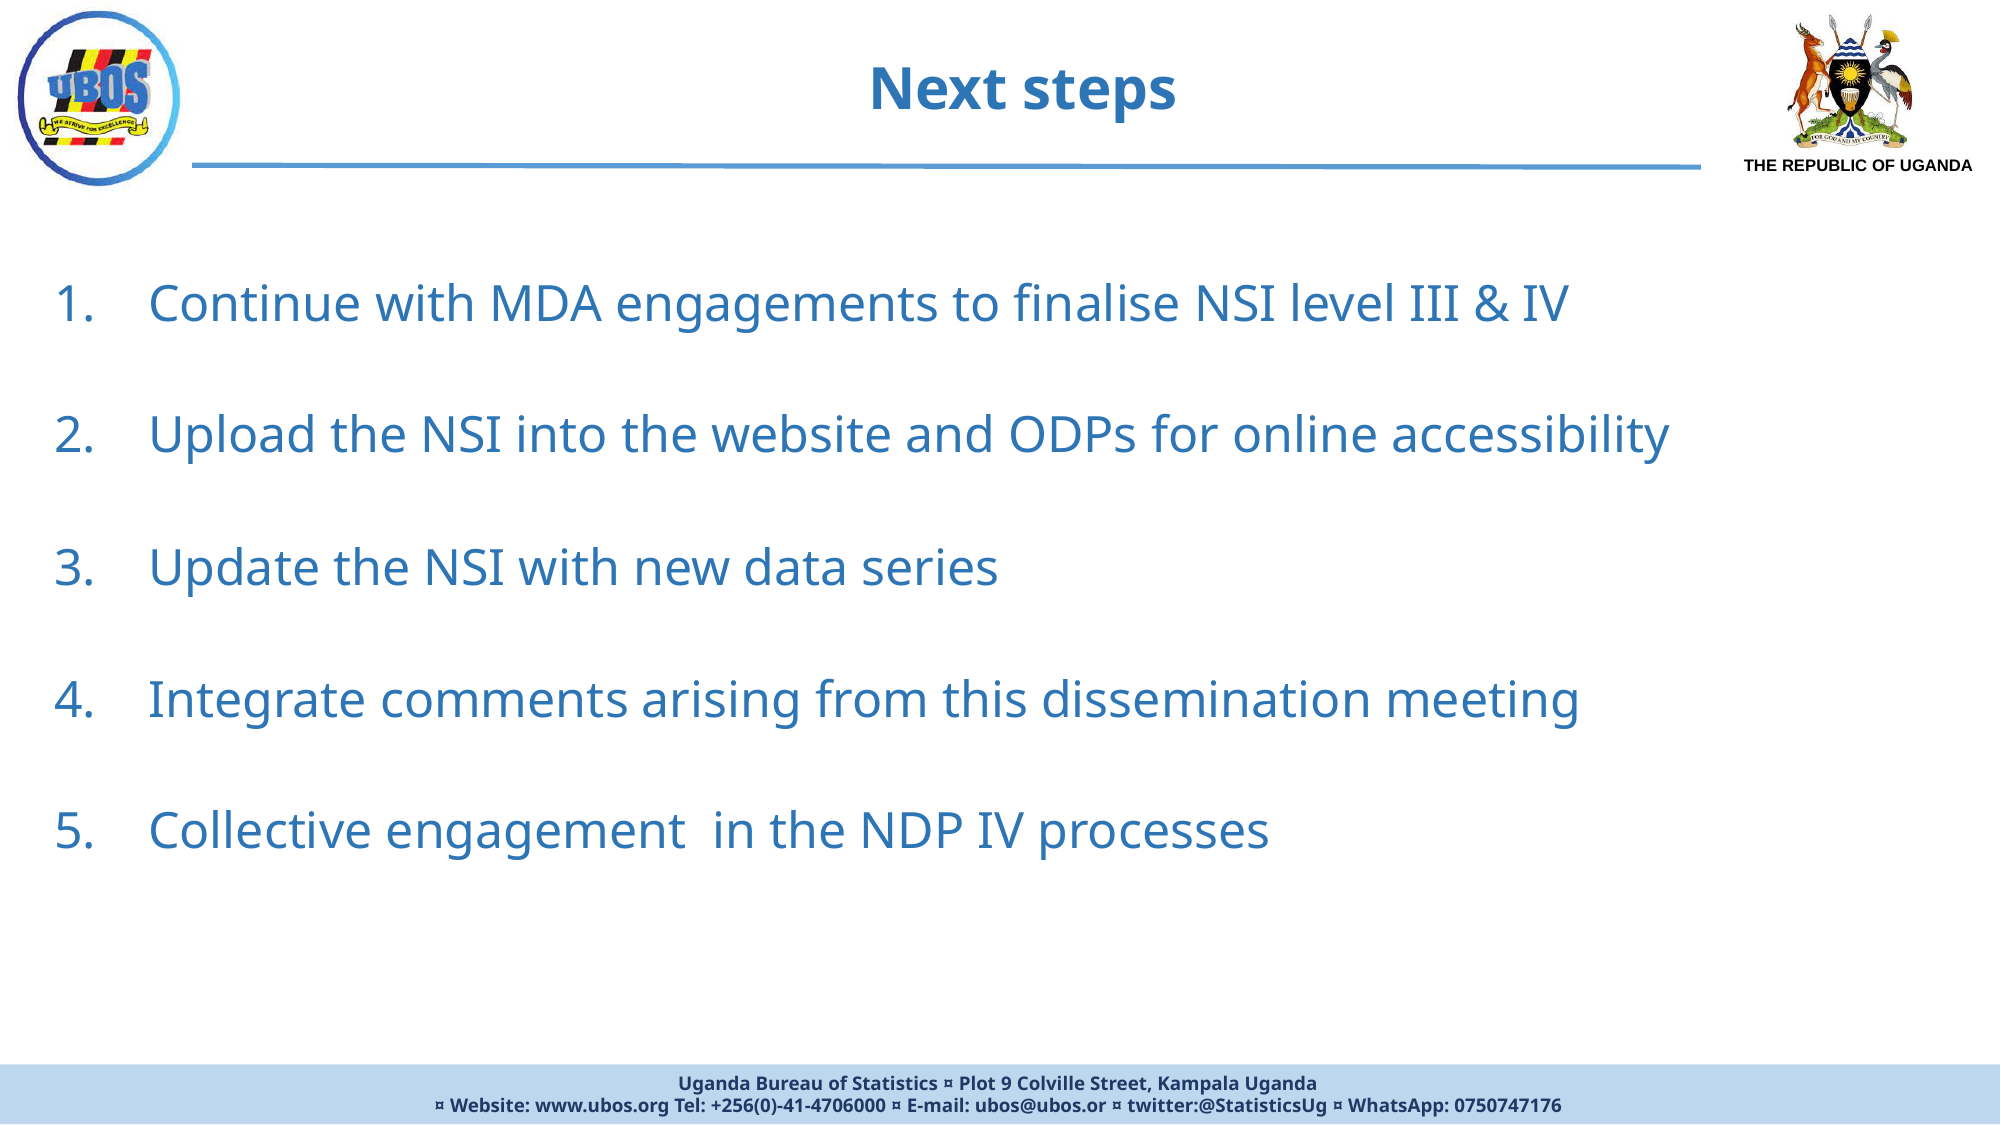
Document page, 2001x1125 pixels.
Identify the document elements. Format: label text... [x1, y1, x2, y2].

picture [1787, 14, 1913, 148]
picture [0, 0, 194, 193]
text_box Next steps [329, 52, 1717, 148]
text_box Continue with MDA engagements to finalise NSI level III & IV Upload the NSI into the website and ODPs for online accessibility Update the NSI with new data series Integrate comments arising from this dissemination meeting Collective engagement in the NDP IV processes [30, 191, 1970, 1125]
